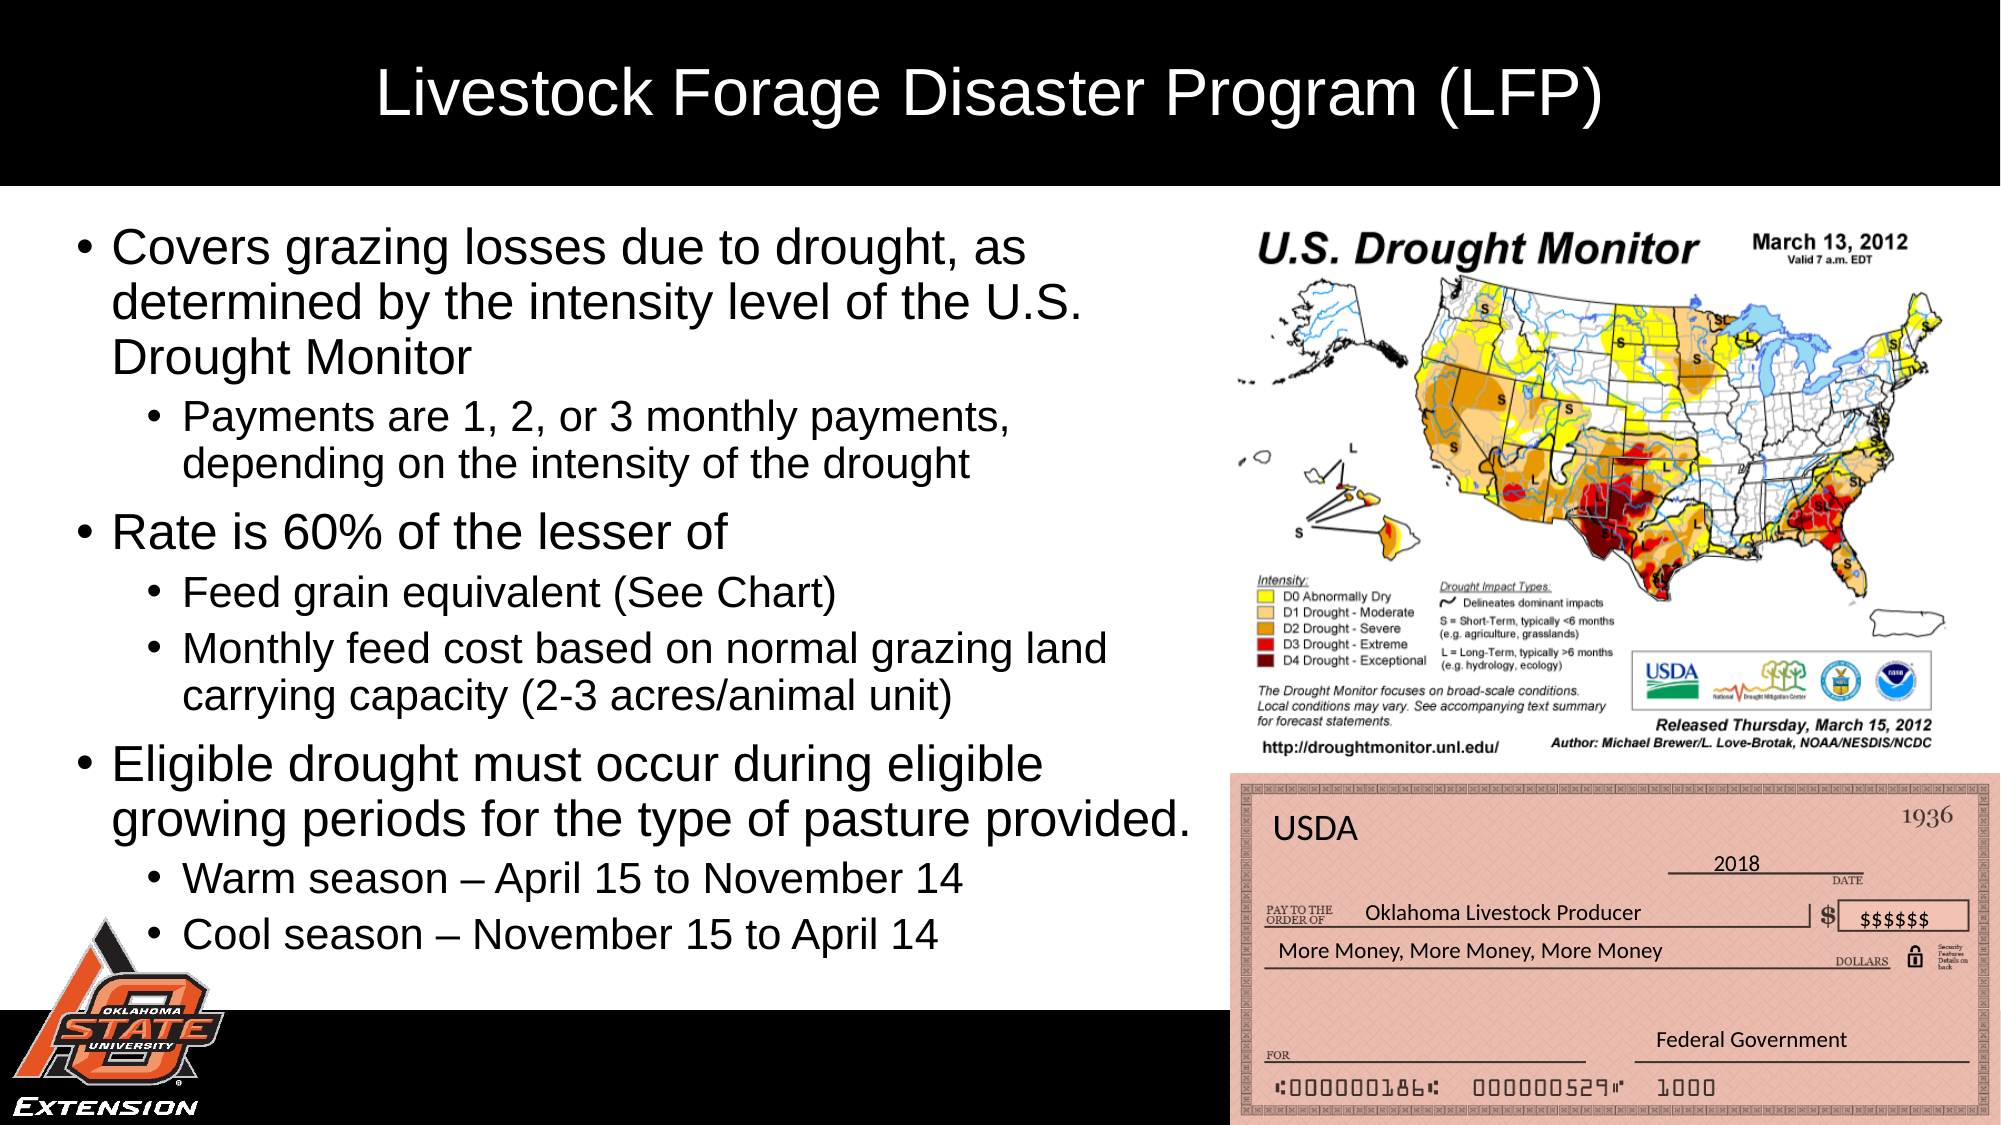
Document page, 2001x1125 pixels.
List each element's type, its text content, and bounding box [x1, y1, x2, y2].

picture [1204, 203, 1982, 764]
list Covers grazing losses due to drought, as determined by the intensity level of the U.S. Drought Monitor Payments are 1, 2, or 3 monthly payments, depending on the intensity of the drought Rate is 60% of the lesser of Feed grain equivalent (See Chart) Monthly feed cost based on normal grazing land carrying capacity (2-3 acres/animal unit) Eligible drought must occur during eligible growing periods for the type of pasture provided. Warm season – April 15 to November 14 Cool season – November 15 to April 14 [61, 213, 1212, 995]
title Livestock Forage Disaster Program (LFP) [0, 0, 2000, 188]
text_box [1229, 774, 2000, 1125]
picture [12, 916, 225, 1116]
